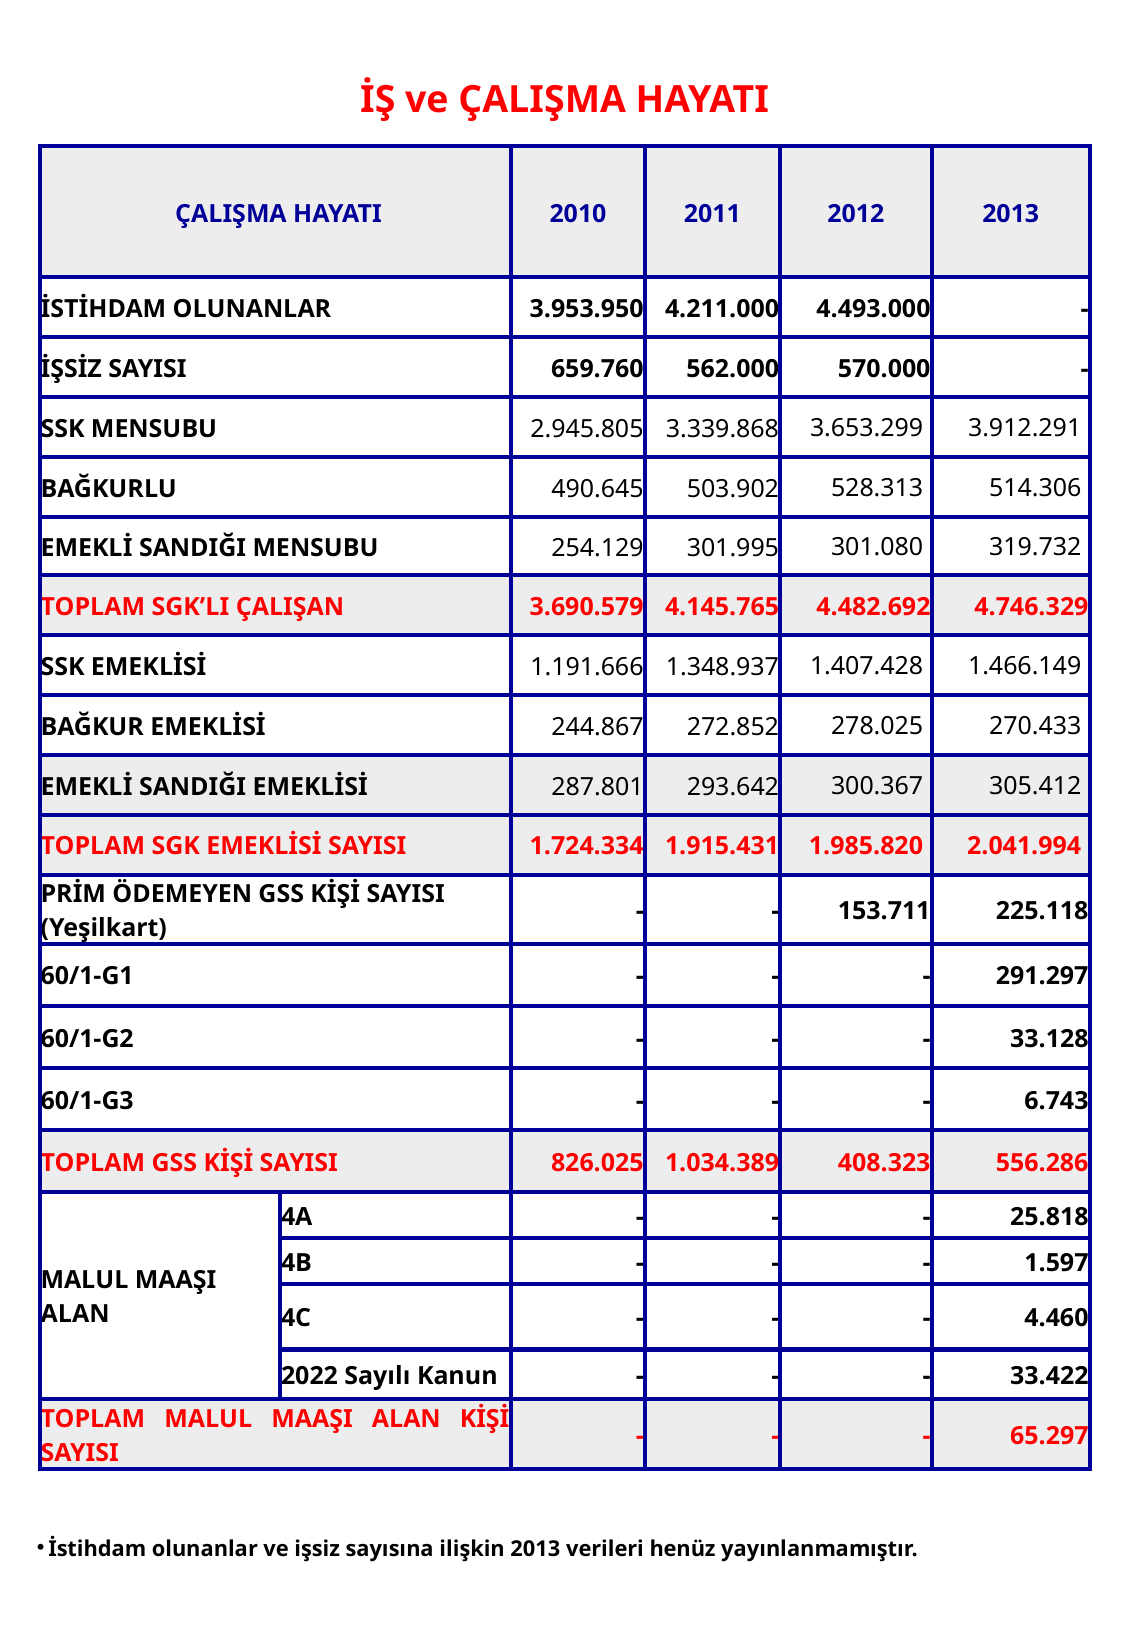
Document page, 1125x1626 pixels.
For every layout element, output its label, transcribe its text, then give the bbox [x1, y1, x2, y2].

table_cell TOPLAM MALUL MAAŞI ALAN KİŞİ SAYISI [42, 1401, 509, 1467]
table_cell - [782, 1401, 930, 1467]
table_cell SSK MENSUBU [42, 399, 509, 455]
table_cell 33.128 [934, 1008, 1088, 1066]
table_cell 60/1-G2 [42, 1008, 509, 1066]
table_cell 2.041.994 [934, 817, 1088, 873]
table_cell 562.000 [647, 339, 778, 395]
table_cell 33.422 [934, 1352, 1088, 1397]
table_cell PRİM ÖDEMEYEN GSS KİŞİ SAYISI (Yeşilkart) [42, 877, 509, 942]
table_cell 408.323 [782, 1132, 930, 1190]
table_cell - [647, 1352, 778, 1397]
table_cell 514.306 [934, 459, 1088, 515]
table_cell - [513, 1240, 643, 1282]
table_cell - [513, 1070, 643, 1128]
table_cell 1.348.937 [647, 637, 778, 693]
table_cell 1.597 [934, 1240, 1088, 1282]
table_cell 570.000 [782, 339, 930, 395]
table_cell 2022 Sayılı Kanun [282, 1352, 509, 1397]
table_cell SSK EMEKLİSİ [42, 637, 509, 693]
table_header 2013 [934, 148, 1088, 275]
table_cell - [647, 1240, 778, 1282]
table_cell TOPLAM GSS KİŞİ SAYISI [42, 1132, 509, 1190]
table_cell TOPLAM SGK EMEKLİSİ SAYISI [42, 817, 509, 873]
table_cell - [513, 1286, 643, 1347]
table_cell 3.912.291 [934, 399, 1088, 455]
table_cell 3.653.299 [782, 399, 930, 455]
table_cell EMEKLİ SANDIĞI EMEKLİSİ [42, 757, 509, 813]
table_header ÇALIŞMA HAYATI [42, 148, 509, 275]
table_cell 1.191.666 [513, 637, 643, 693]
table_cell 270.433 [934, 697, 1088, 753]
table_cell 254.129 [513, 519, 643, 573]
table_header 2011 [647, 148, 778, 275]
table_cell - [647, 1401, 778, 1467]
table_cell 287.801 [513, 757, 643, 813]
table_cell - [513, 946, 643, 1004]
table_cell 490.645 [513, 459, 643, 515]
table_cell - [782, 1070, 930, 1128]
table_cell 4.746.329 [934, 577, 1088, 633]
table_cell - [782, 1194, 930, 1236]
table_cell 301.995 [647, 519, 778, 573]
table_cell 1.724.334 [513, 817, 643, 873]
table_cell 153.711 [782, 877, 930, 942]
table_cell 556.286 [934, 1132, 1088, 1190]
table_cell BAĞKUR EMEKLİSİ [42, 697, 509, 753]
table_cell - [513, 1194, 643, 1236]
table_cell - [782, 946, 930, 1004]
table_cell - [782, 1240, 930, 1282]
table_cell 4.460 [934, 1286, 1088, 1347]
table_cell 244.867 [513, 697, 643, 753]
table_cell - [513, 1352, 643, 1397]
table_cell 2.945.805 [513, 399, 643, 455]
table_cell 300.367 [782, 757, 930, 813]
text_box İstihdam olunanlar ve işsiz sayısına ilişkin 2013 verileri henüz yayınlanmamıştır. [22, 1526, 1090, 1595]
table_cell İŞSİZ SAYISI [42, 339, 509, 395]
table_cell - [513, 1008, 643, 1066]
table_cell 1.915.431 [647, 817, 778, 873]
table_cell EMEKLİ SANDIĞI MENSUBU [42, 519, 509, 573]
table_cell - [782, 1008, 930, 1066]
table_cell 278.025 [782, 697, 930, 753]
table_cell - [647, 1008, 778, 1066]
table_cell 272.852 [647, 697, 778, 753]
table_cell - [647, 1070, 778, 1128]
table_cell TOPLAM SGK’LI ÇALIŞAN [42, 577, 509, 633]
table_cell 3.953.950 [513, 279, 643, 335]
table_cell - [934, 339, 1088, 395]
table_cell 6.743 [934, 1070, 1088, 1128]
table_cell 305.412 [934, 757, 1088, 813]
table_header 2010 [513, 148, 643, 275]
table_cell 1.034.389 [647, 1132, 778, 1190]
table_cell BAĞKURLU [42, 459, 509, 515]
table_cell - [647, 1286, 778, 1347]
table_cell - [647, 946, 778, 1004]
table_cell 319.732 [934, 519, 1088, 573]
table_cell - [513, 1401, 643, 1467]
table_header 2012 [782, 148, 930, 275]
table_cell İSTİHDAM OLUNANLAR [42, 279, 509, 335]
table_cell - [782, 1352, 930, 1397]
table_cell 225.118 [934, 877, 1088, 942]
table_cell 528.313 [782, 459, 930, 515]
table_cell 4C [282, 1286, 509, 1347]
table_cell 1.985.820 [782, 817, 930, 873]
table_cell - [513, 877, 643, 942]
table_cell - [934, 279, 1088, 335]
table_cell 1.466.149 [934, 637, 1088, 693]
table_cell 3.339.868 [647, 399, 778, 455]
table_cell 4.493.000 [782, 279, 930, 335]
table_cell 60/1-G1 [42, 946, 509, 1004]
table_cell 65.297 [934, 1401, 1088, 1467]
table_cell 4.482.692 [782, 577, 930, 633]
table_cell 659.760 [513, 339, 643, 395]
table_cell 3.690.579 [513, 577, 643, 633]
table_cell 4B [282, 1240, 509, 1282]
table_cell 4.145.765 [647, 577, 778, 633]
table_cell 4A [282, 1194, 509, 1236]
table_cell - [782, 1286, 930, 1347]
table_cell 4.211.000 [647, 279, 778, 335]
table_cell MALUL MAAŞI ALAN [42, 1194, 278, 1397]
table_cell 291.297 [934, 946, 1088, 1004]
table_cell 293.642 [647, 757, 778, 813]
table_cell - [647, 1194, 778, 1236]
table_cell 1.407.428 [782, 637, 930, 693]
text_box İŞ ve ÇALIŞMA HAYATI [39, 63, 1090, 132]
table_cell - [647, 877, 778, 942]
table_cell 503.902 [647, 459, 778, 515]
table_cell 301.080 [782, 519, 930, 573]
table_cell 826.025 [513, 1132, 643, 1190]
table_cell 60/1-G3 [42, 1070, 509, 1128]
table_cell 25.818 [934, 1194, 1088, 1236]
